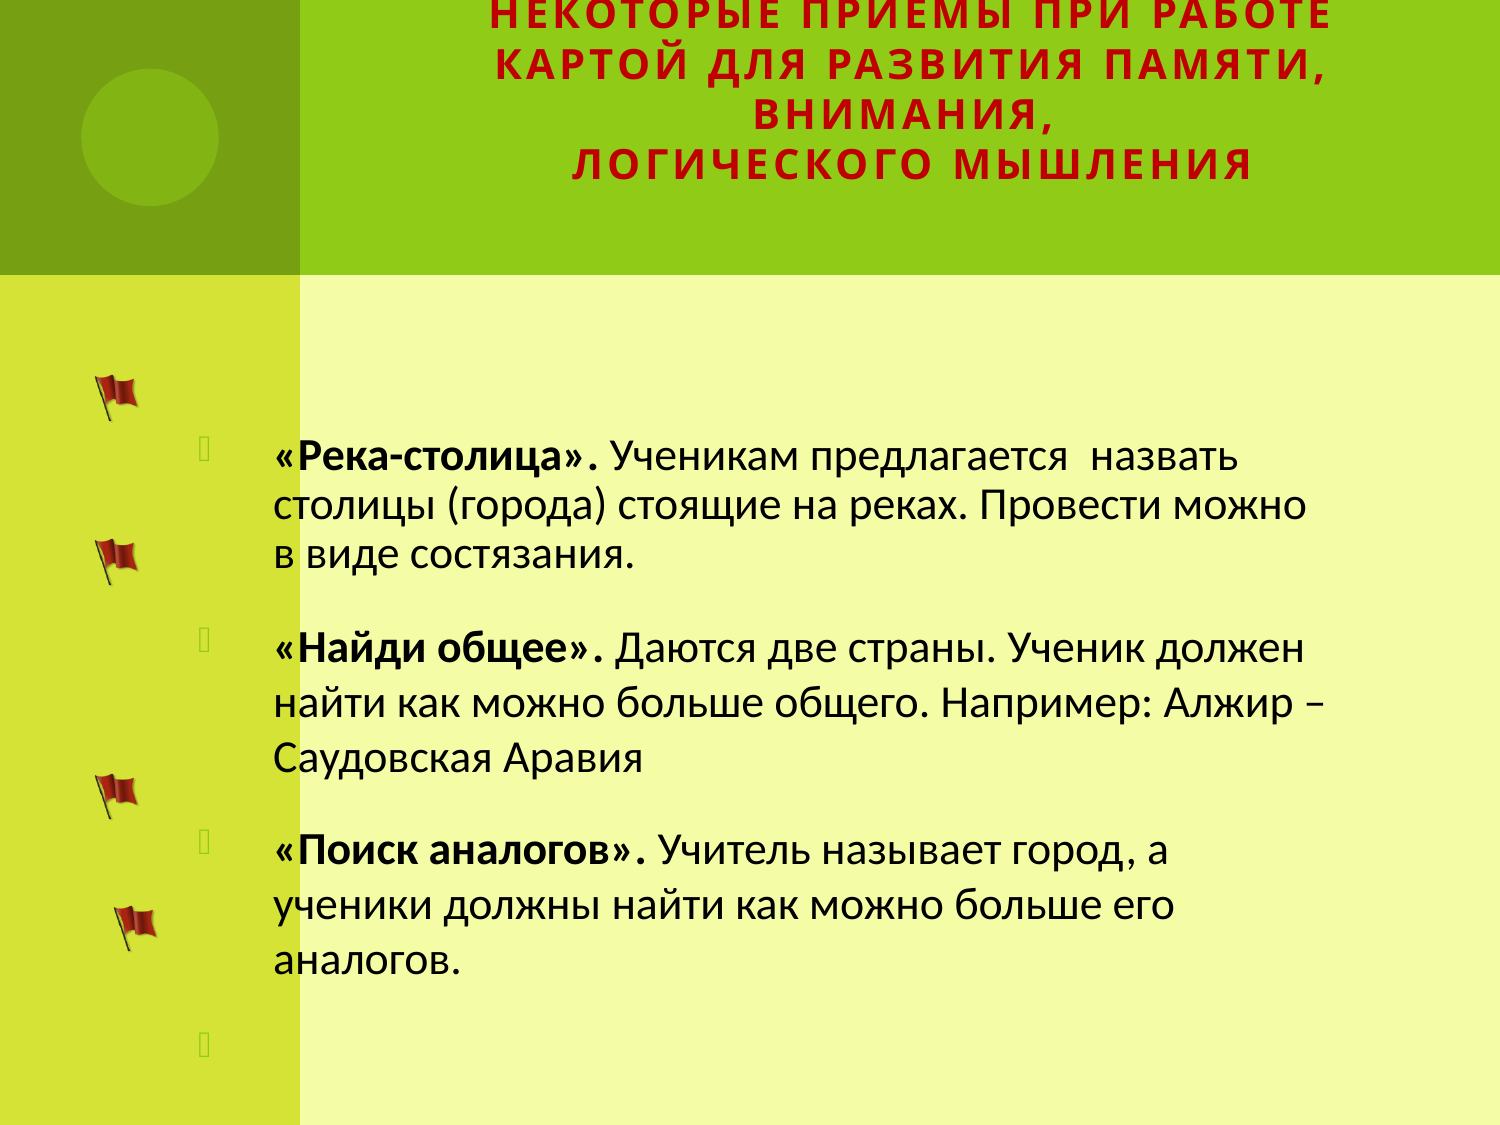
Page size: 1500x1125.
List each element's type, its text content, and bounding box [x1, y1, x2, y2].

list «Река-столица». Ученикам предлагается назвать столицы (города) стоящие на реках. Провести можно в виде состязания. «Найди общее». Даются две страны. Ученик должен найти как можно больше общего. Например: Алжир – Саудовская Аравия «Поиск аналогов». Учитель называет город, а ученики должны найти как можно больше его аналогов. [182, 243, 1351, 1071]
picture [111, 904, 160, 953]
picture [93, 538, 142, 587]
picture [93, 773, 142, 821]
title некоторые приемы при работе картой для развития памяти, внимания, логического мышления [399, 37, 1425, 196]
picture [93, 374, 142, 423]
